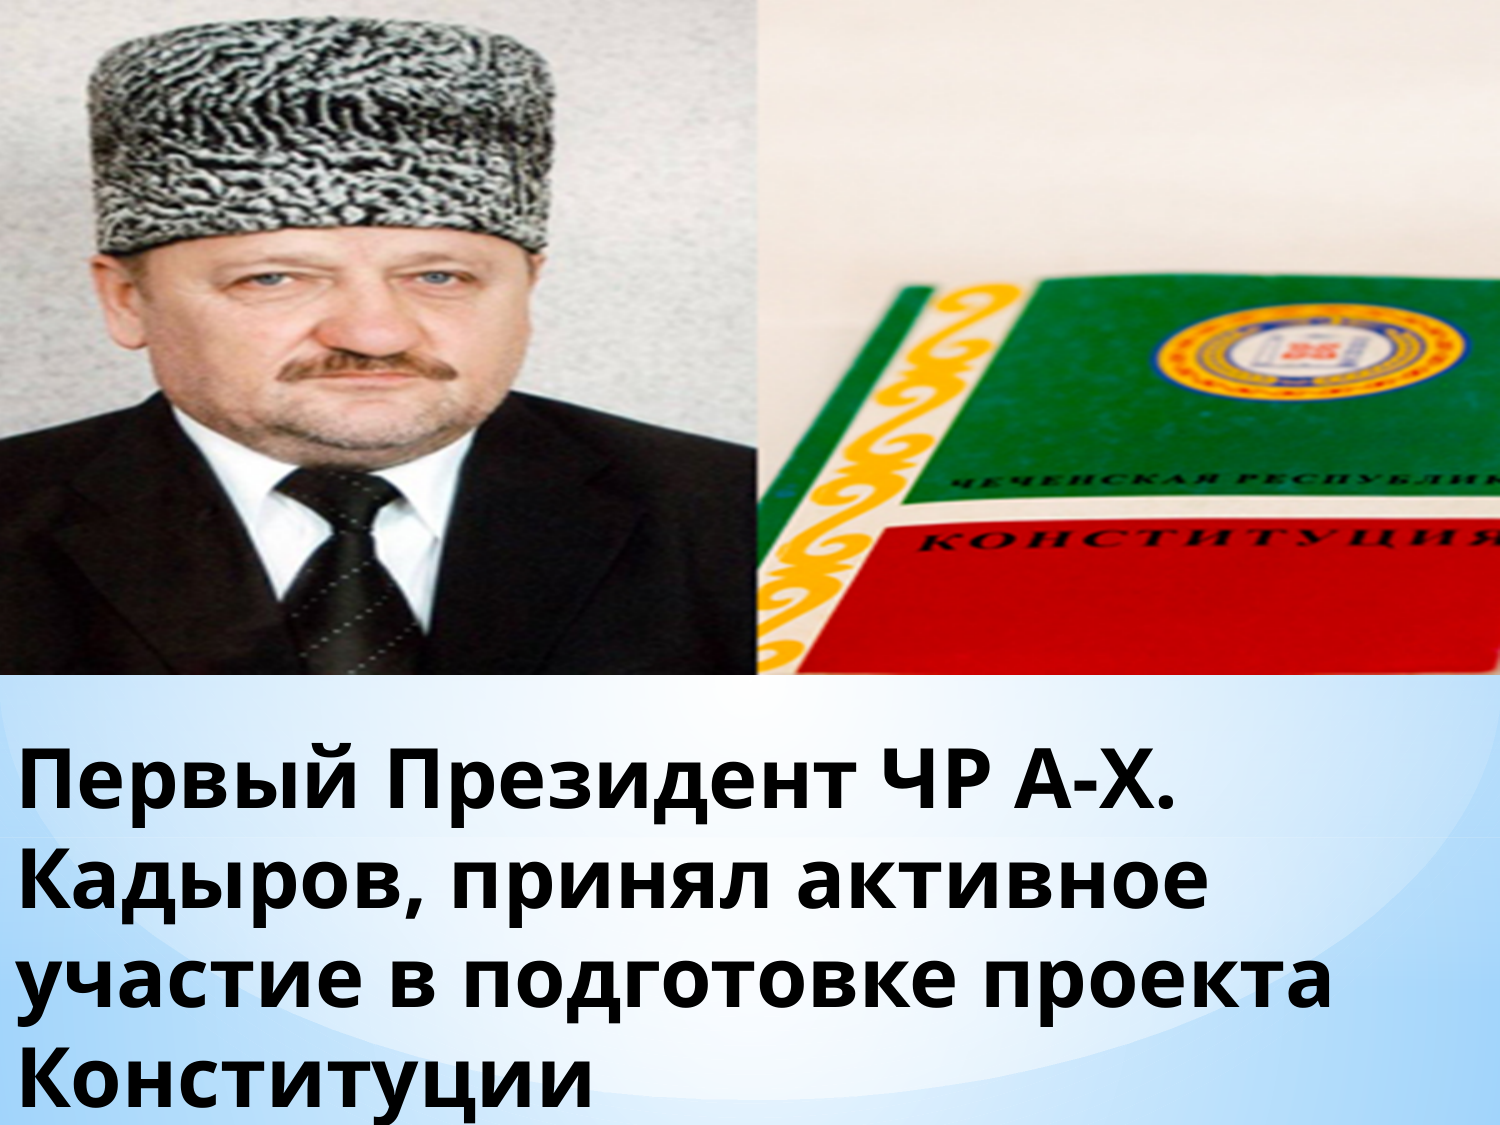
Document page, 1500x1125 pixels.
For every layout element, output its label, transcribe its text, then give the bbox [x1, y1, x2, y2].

picture [0, 0, 1500, 676]
title Первый Президент ЧР А-Х. Кадыров, принял активное участие в подготовке проекта Конституции [0, 717, 1483, 905]
